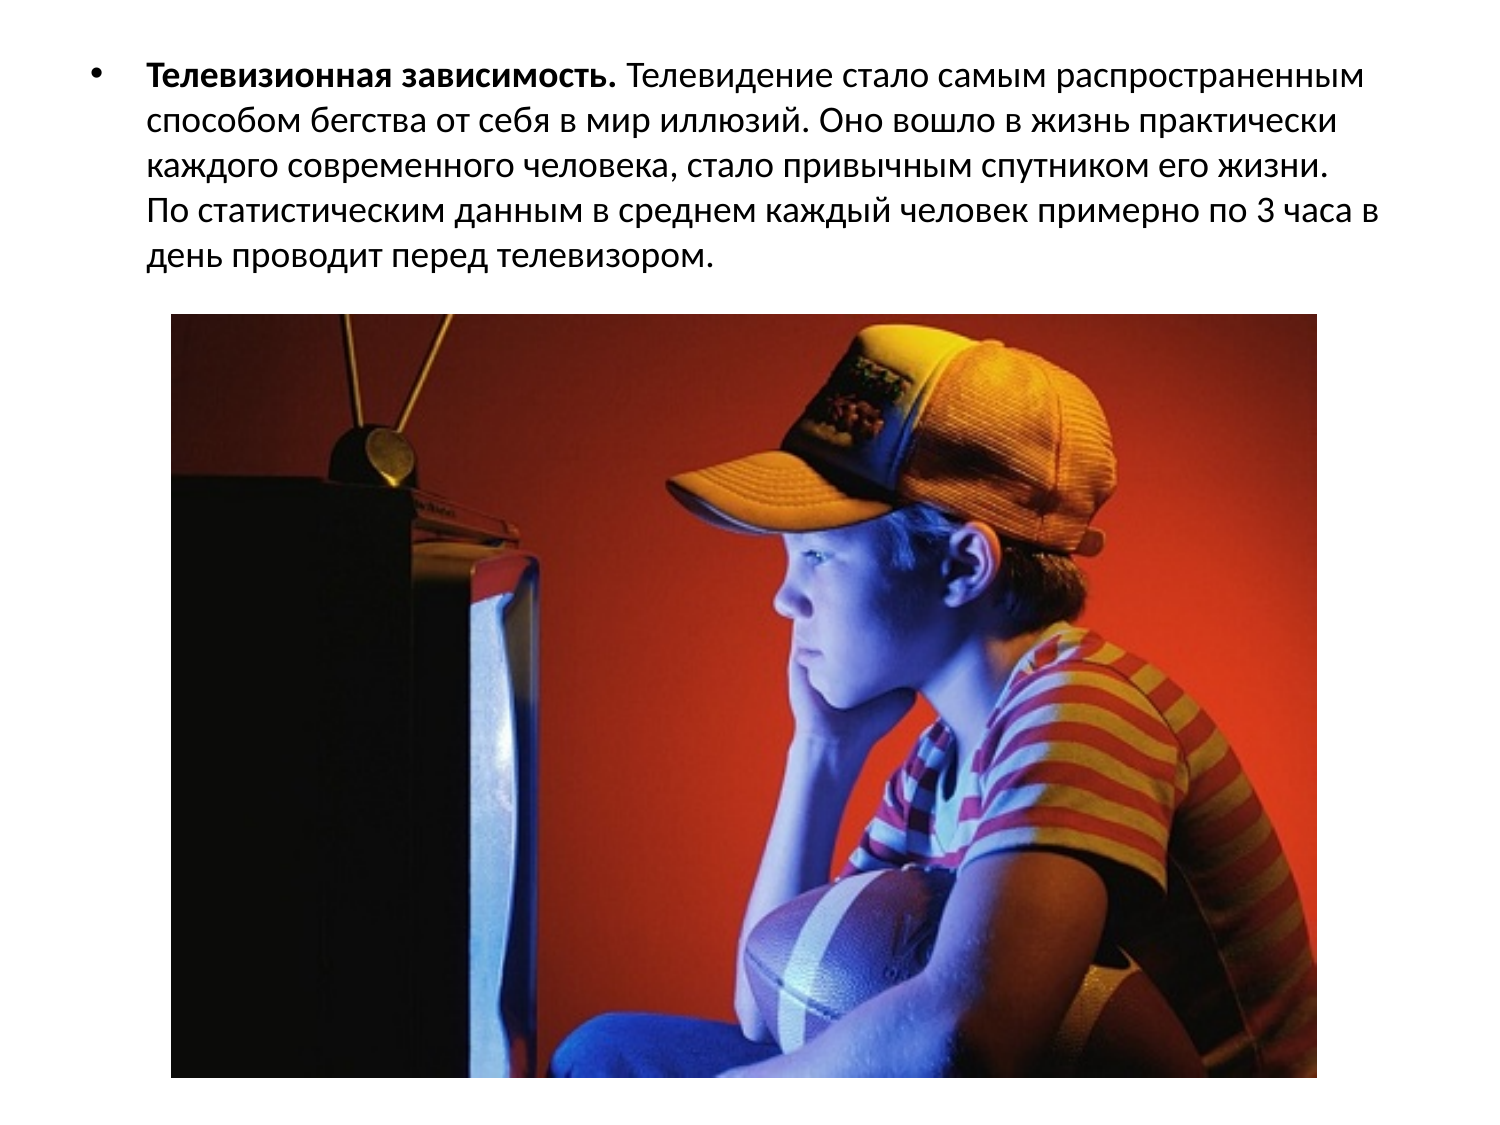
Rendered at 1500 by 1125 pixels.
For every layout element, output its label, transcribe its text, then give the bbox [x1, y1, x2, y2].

picture [170, 314, 1318, 1078]
list Телевизионная зависимость. Телевидение стало самым распространенным способом бегства от себя в мир иллюзий. Оно вошло в жизнь практически каждого современного человека, стало привычным спутником его жизни. По статистическим данным в среднем каждый человек примерно по 3 часа в день проводит перед телевизором. [75, 42, 1425, 1005]
